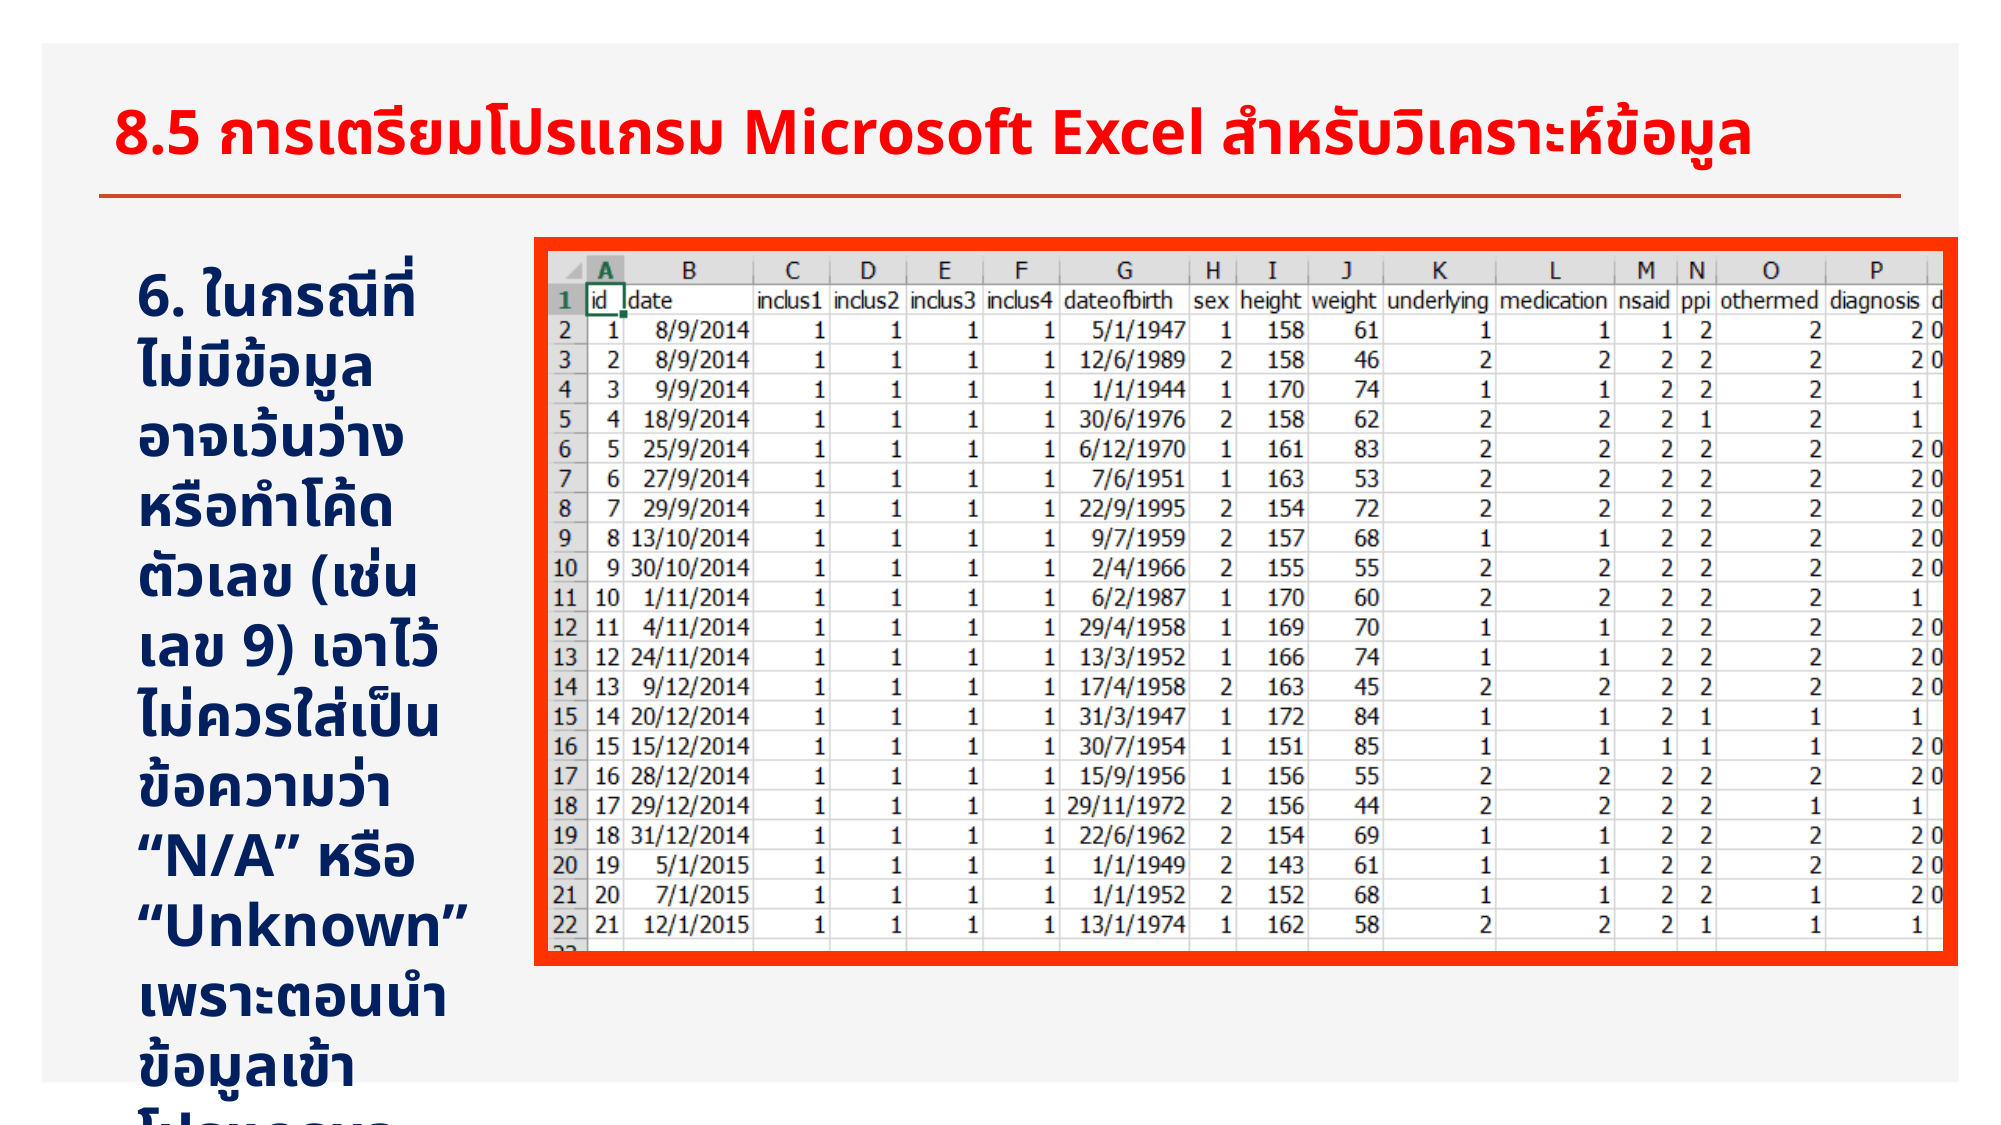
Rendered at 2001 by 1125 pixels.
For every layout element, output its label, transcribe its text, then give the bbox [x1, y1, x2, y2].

text_box 6. ในกรณีที่ไม่มีข้อมูล อาจเว้นว่าง หรือทำโค้ดตัวเลข (เช่นเลข 9) เอาไว้ ไม่ควรใส่เป็นข้อความว่า “N/A” หรือ “Unknown” เพราะตอนนำข้อมูลเข้า โปรแกรมจะมองเป็นตัวอักษรแทน [123, 251, 495, 1125]
picture [548, 251, 1944, 952]
title 8.5 การเตรียมโปรแกรม Microsoft Excel สำหรับวิเคราะห์ข้อมูล [99, 73, 1901, 197]
